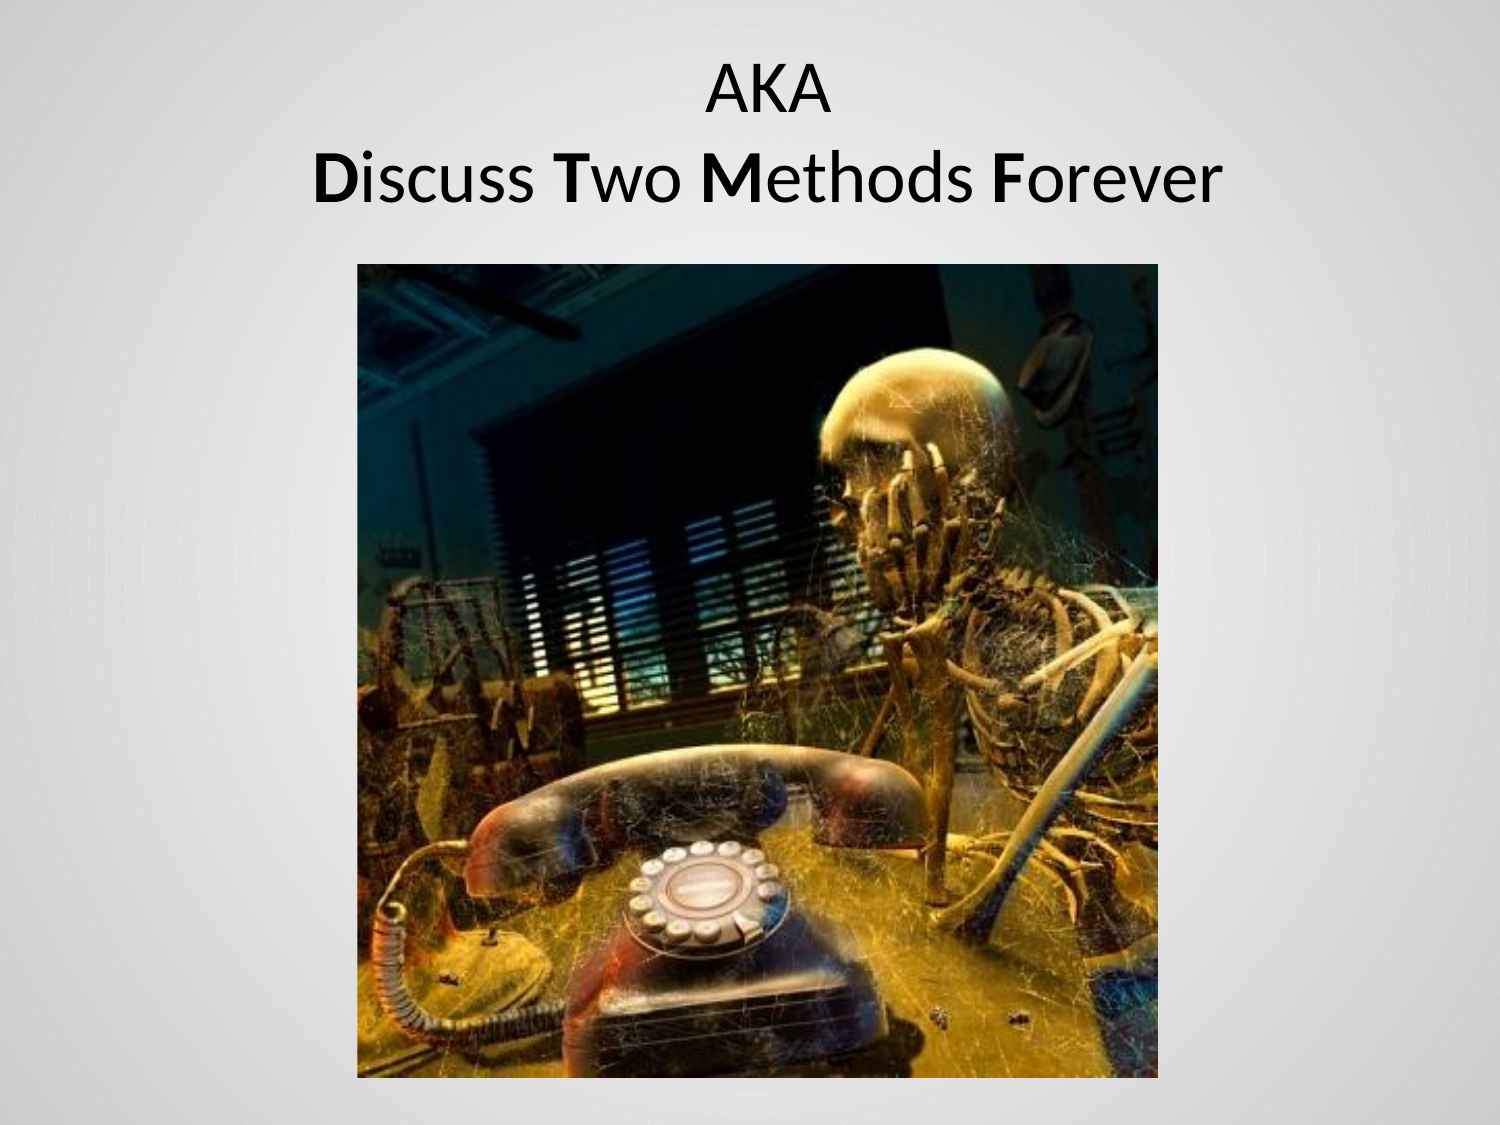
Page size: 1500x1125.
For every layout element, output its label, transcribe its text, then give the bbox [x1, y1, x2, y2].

title AKA Discuss Two Methods Forever [75, 14, 1425, 233]
text_box [357, 264, 1158, 1078]
